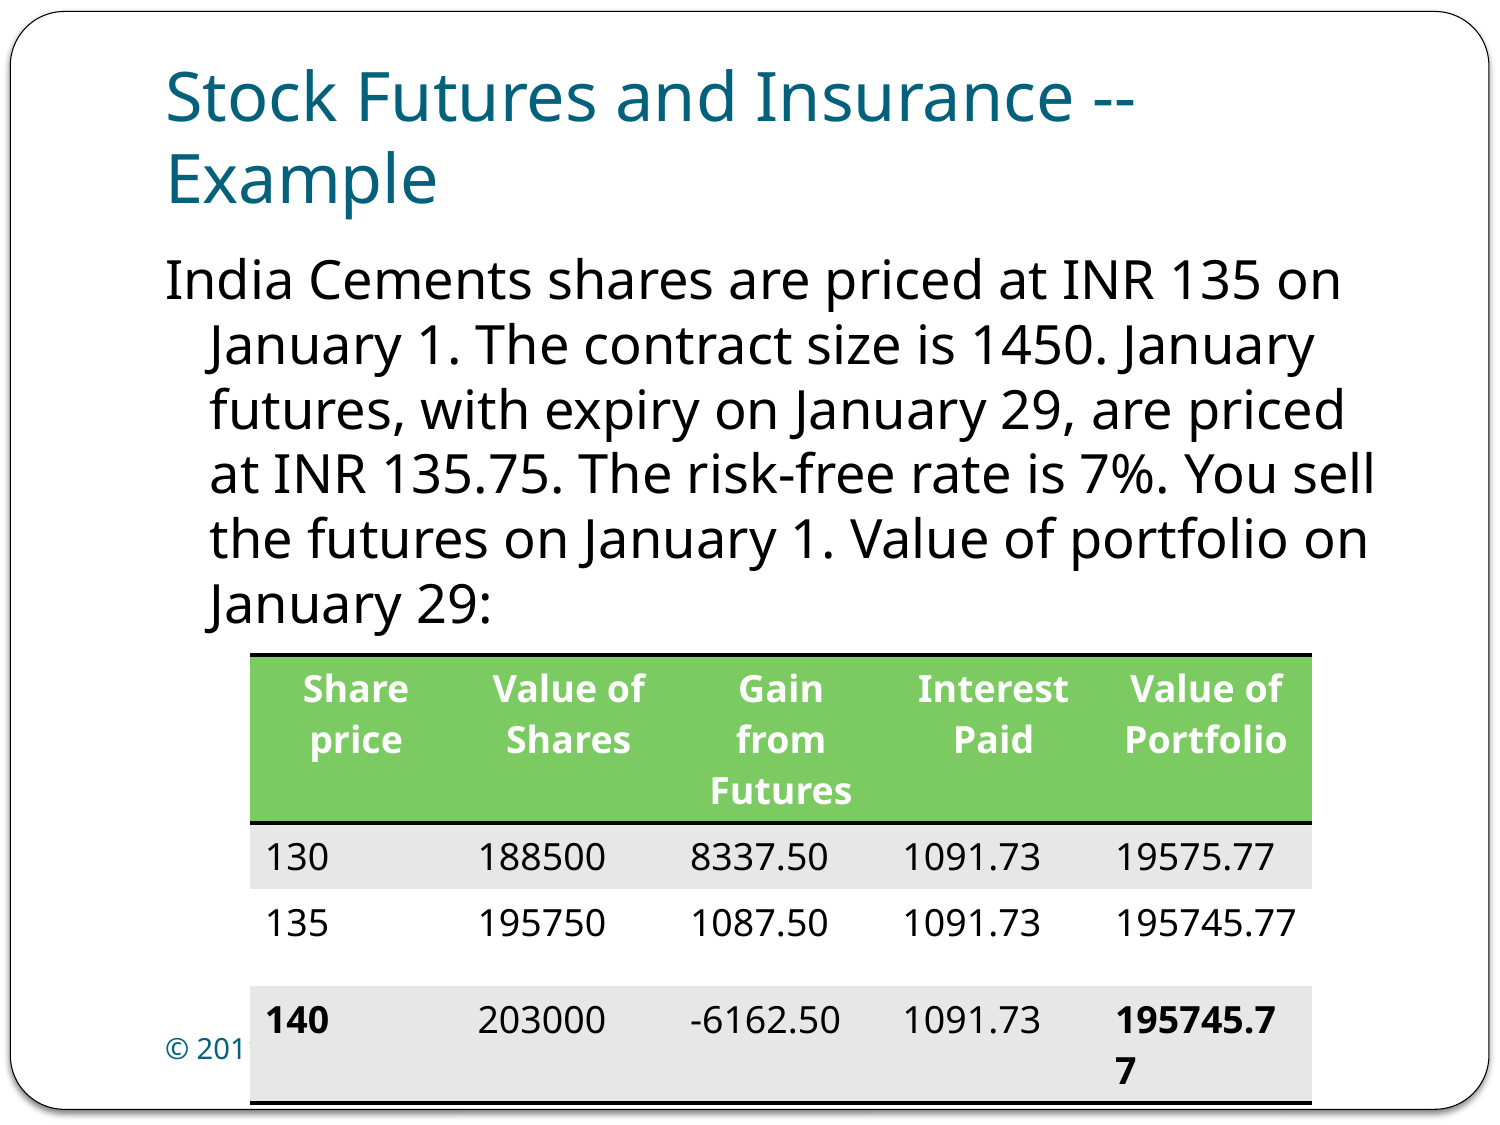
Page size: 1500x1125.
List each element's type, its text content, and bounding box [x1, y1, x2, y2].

table_cell 1087.50 [675, 889, 887, 986]
table_cell 1091.73 [887, 889, 1100, 986]
table_cell 8337.50 [675, 825, 887, 889]
list India Cements shares are priced at INR 135 on January 1. The contract size is 1450. January futures, with expiry on January 29, are priced at INR 135.75. The risk-free rate is 7%. You sell the futures on January 1. Value of portfolio on January 29: [149, 237, 1426, 988]
table_header Interest Paid [887, 657, 1100, 821]
table_cell 130 [250, 825, 462, 889]
table_cell 1091.73 [887, 825, 1100, 889]
table_cell 188500 [462, 825, 675, 889]
table_cell 19575.77 [1100, 825, 1312, 889]
footer © 2011 Dorling Kindersley (India) Pvt. Ltd [150, 1012, 250, 1088]
table_header Value of Portfolio [1100, 657, 1312, 821]
title Stock Futures and Insurance -- Example [149, 44, 1426, 233]
table_header Value of Shares [462, 657, 675, 821]
table_cell 195745.77 [1100, 986, 1312, 1101]
table_cell 195745.77 [1100, 889, 1312, 986]
table_cell 140 [250, 986, 462, 1101]
table_cell 203000 [462, 986, 675, 1101]
table_header Gain from Futures [675, 657, 887, 821]
table_header Share price [250, 657, 462, 821]
table_cell 135 [250, 889, 462, 986]
table_cell 1091.73 [887, 986, 1100, 1101]
table_cell 195750 [462, 889, 675, 986]
table_cell -6162.50 [675, 986, 887, 1101]
